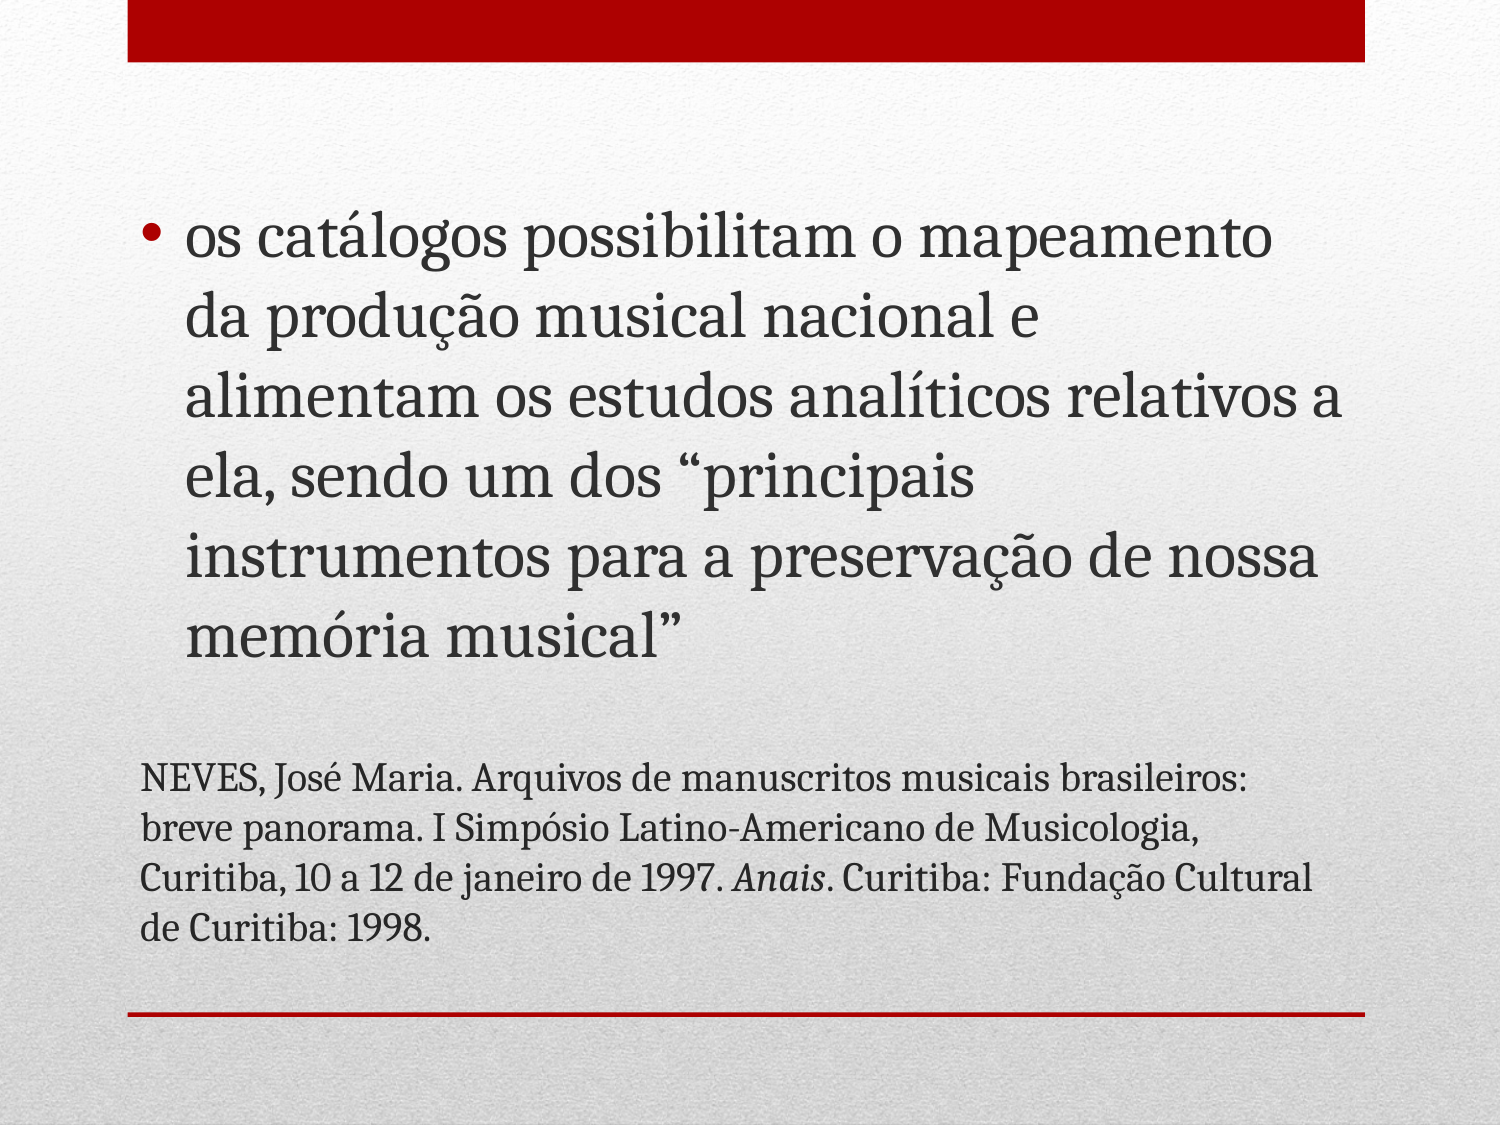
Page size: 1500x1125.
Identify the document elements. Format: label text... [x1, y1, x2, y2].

title NEVES, José Maria. Arquivos de manuscritos musicais brasileiros: breve panorama. I Simpósio Latino-Americano de Musicologia, Curitiba, 10 a 12 de janeiro de 1997. Anais. Curitiba: Fundação Cultural de Curitiba: 1998. [125, 750, 1360, 1008]
list os catálogos possibilitam o mapeamento da produção musical nacional e alimentam os estudos analíticos relativos a ela, sendo um dos “principais instrumentos para a preservação de nossa memória musical” [125, 112, 1363, 750]
